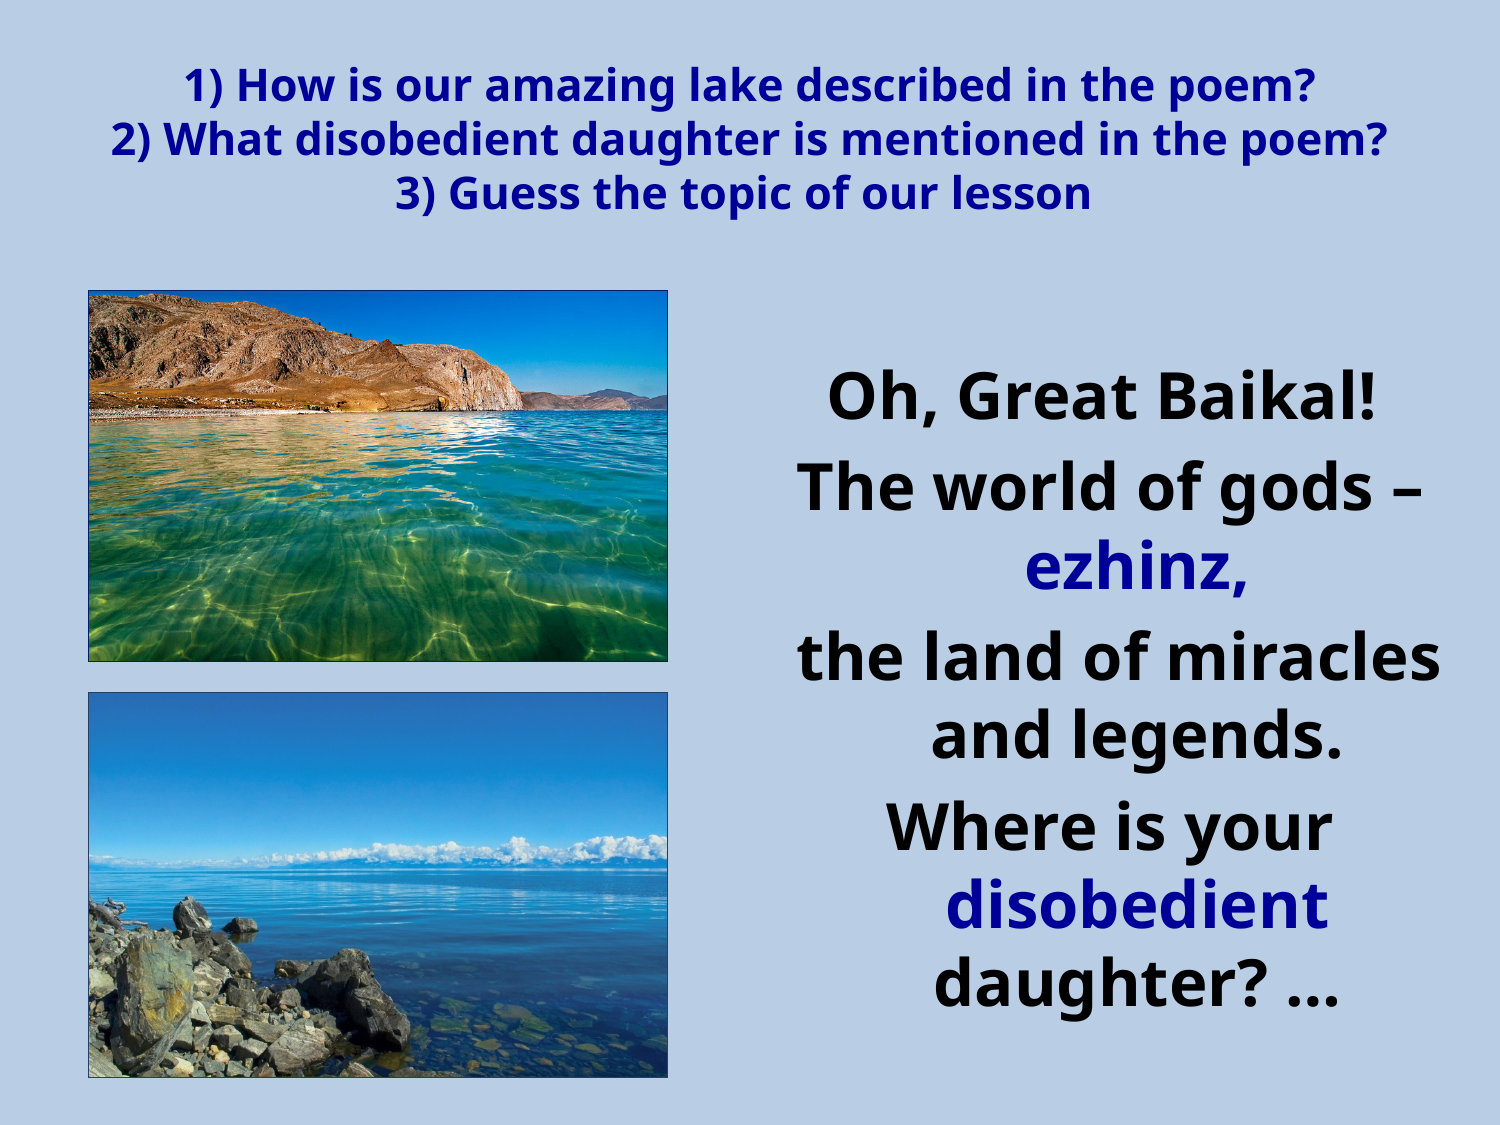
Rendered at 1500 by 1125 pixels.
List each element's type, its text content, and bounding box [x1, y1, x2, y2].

list Oh, Great Baikal! The world of gods – ezhinz, the land of miracles and legends. Where is your disobedient daughter? … [762, 255, 1459, 1094]
title 1) How is our amazing lake described in the poem? 2) What disobedient daughter is mentioned in the poem? 3) Guess the topic of our lesson [75, 30, 1425, 244]
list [88, 290, 668, 663]
picture [88, 692, 668, 1078]
